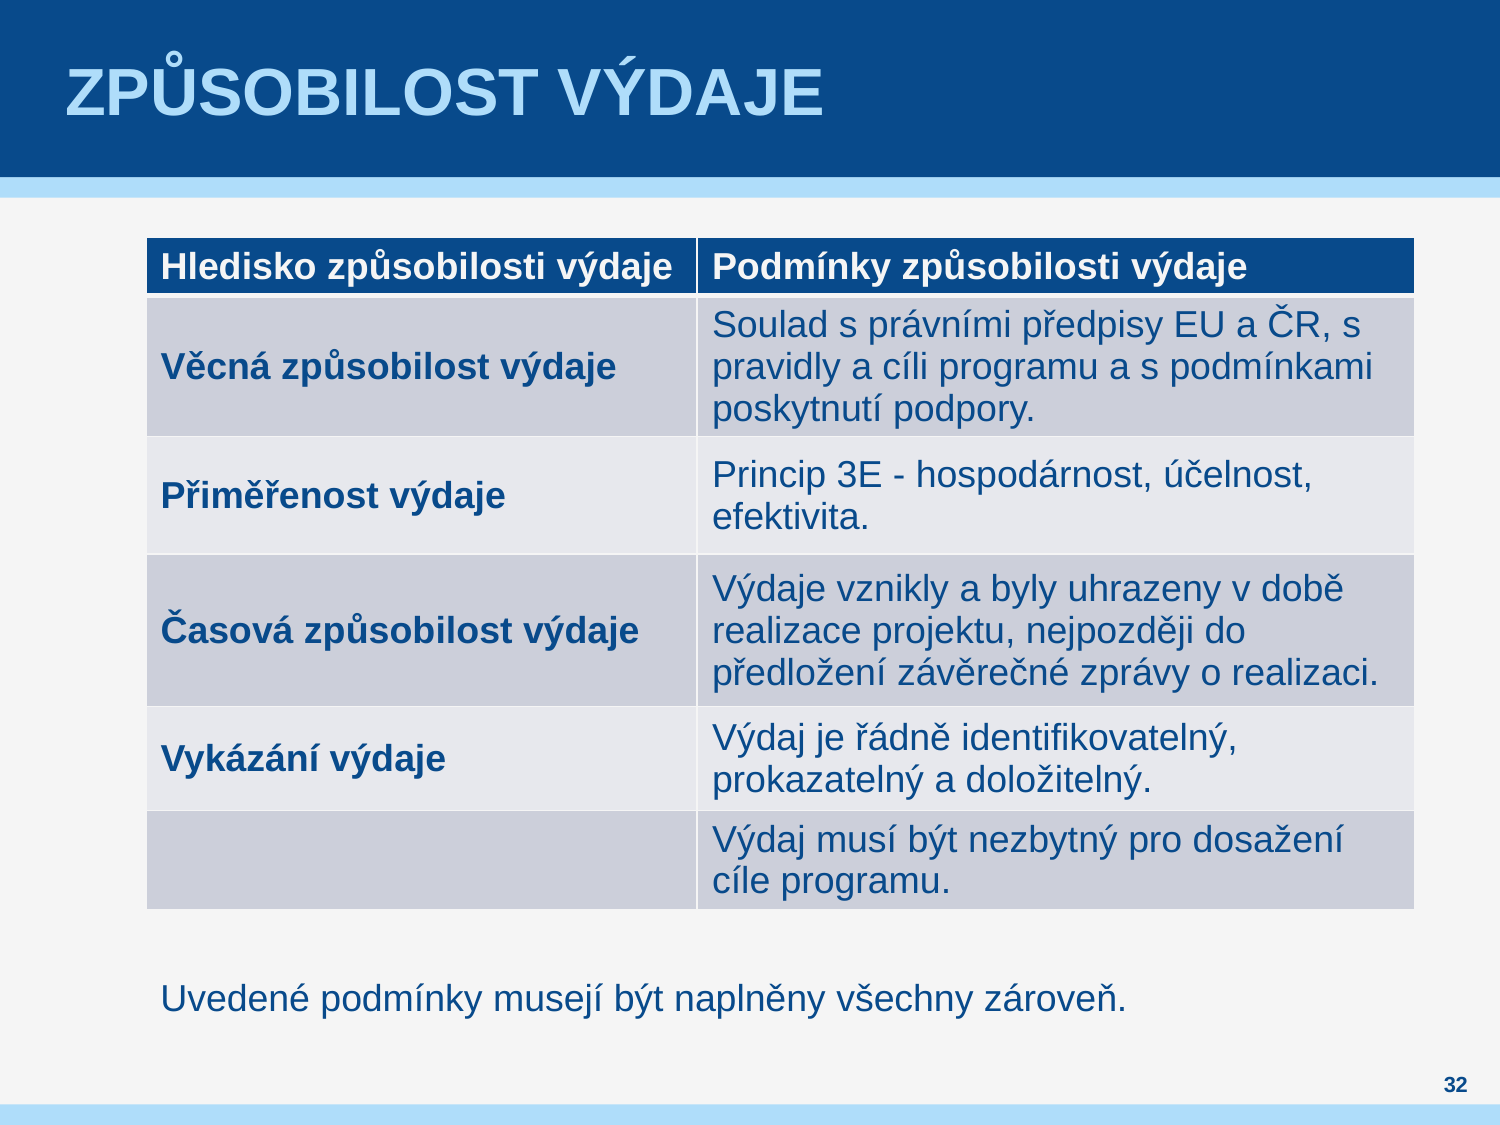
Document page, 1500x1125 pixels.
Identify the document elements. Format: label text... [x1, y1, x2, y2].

table_cell Přiměřenost výdaje [147, 437, 696, 553]
slide_number 32 [1417, 1068, 1495, 1099]
table_cell Výdaje vznikly a byly uhrazeny v době realizace projektu, nejpozději do předložení závěrečné zprávy o realizaci. [698, 555, 1414, 706]
table_cell Soulad s právními předpisy EU a ČR, s pravidly a cíli programu a s podmínkami poskytnutí podpory. [698, 298, 1414, 436]
table_cell Princip 3E - hospodárnost, účelnost, efektivita. [698, 437, 1414, 553]
table_cell Vykázání výdaje [147, 707, 696, 810]
table_cell Výdaj musí být nezbytný pro dosažení cíle programu. [698, 811, 1414, 909]
title Způsobilost výdaje [59, 0, 1441, 178]
table_header Hledisko způsobilosti výdaje [147, 238, 696, 293]
table_cell Výdaj je řádně identifikovatelný, prokazatelný a doložitelný. [698, 707, 1414, 810]
table_cell [147, 811, 696, 909]
table_header Podmínky způsobilosti výdaje [698, 238, 1414, 293]
table_cell Časová způsobilost výdaje [147, 555, 696, 706]
text_box Uvedené podmínky musejí být naplněny všechny zároveň. [145, 966, 1418, 1072]
table_cell Věcná způsobilost výdaje [147, 298, 696, 436]
